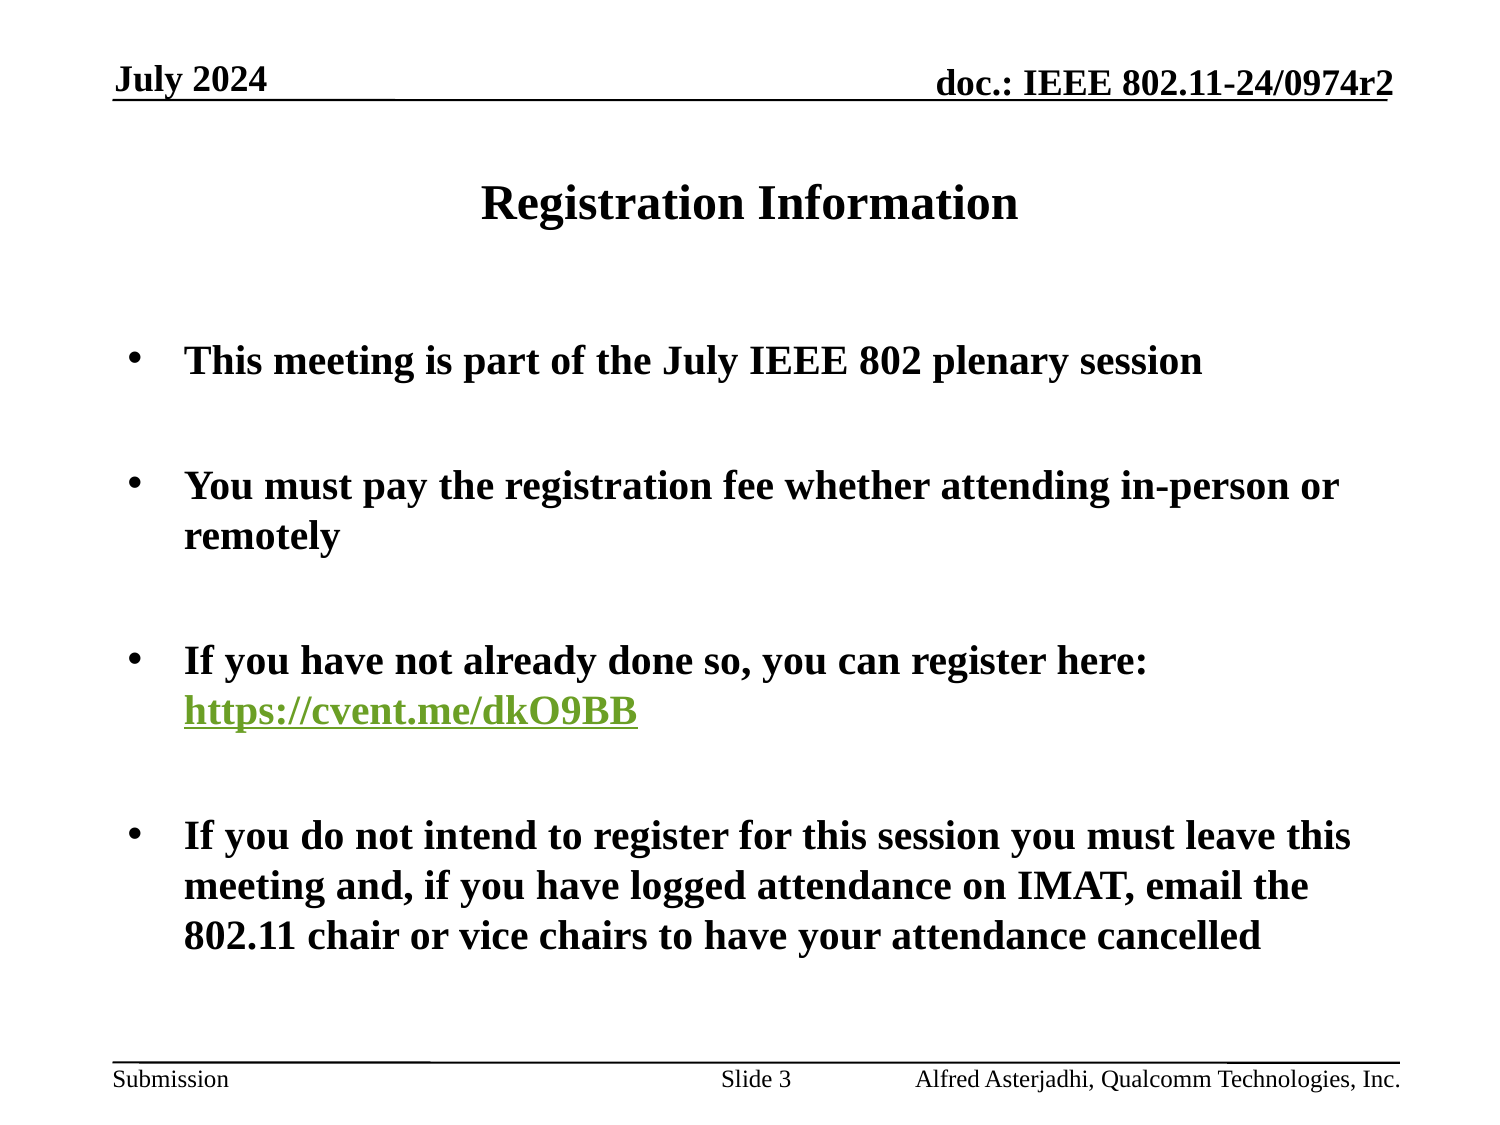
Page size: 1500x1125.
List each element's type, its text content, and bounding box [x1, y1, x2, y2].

title Registration Information [112, 112, 1388, 288]
slide_number Slide 3 [712, 1061, 800, 1123]
footer Alfred Asterjadhi, Qualcomm Technologies, Inc. [878, 1061, 1402, 1093]
list This meeting is part of the July IEEE 802 plenary session You must pay the registration fee whether attending in-person or remotely If you have not already done so, you can register here: https://cvent.me/dkO9BB If you do not intend to register for this session you must leave this meeting and, if you have logged attendance on IMAT, email the 802.11 chair or vice chairs to have your attendance cancelled [112, 324, 1388, 1063]
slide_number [114, 54, 423, 100]
